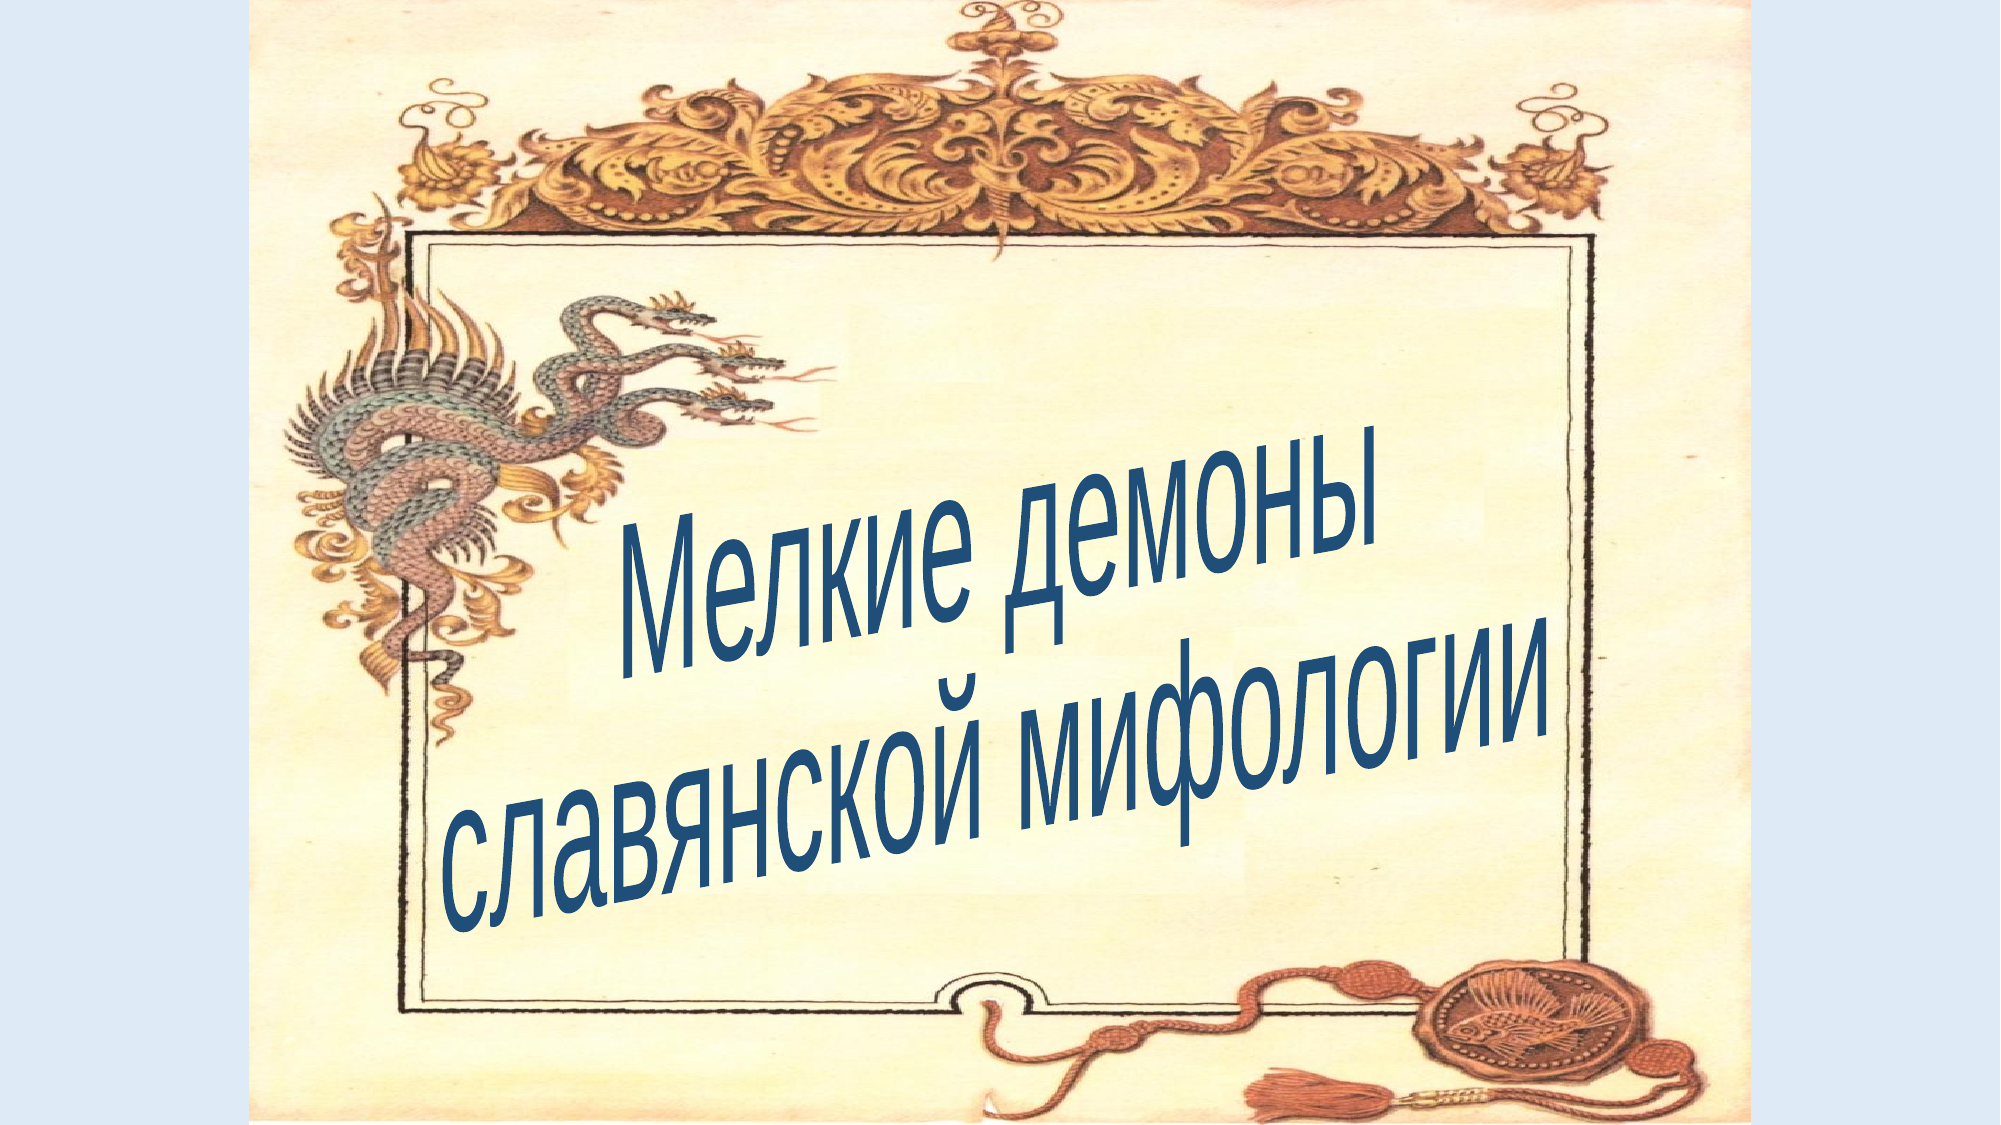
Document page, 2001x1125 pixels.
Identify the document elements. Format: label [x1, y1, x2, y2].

picture [249, 0, 1751, 1125]
